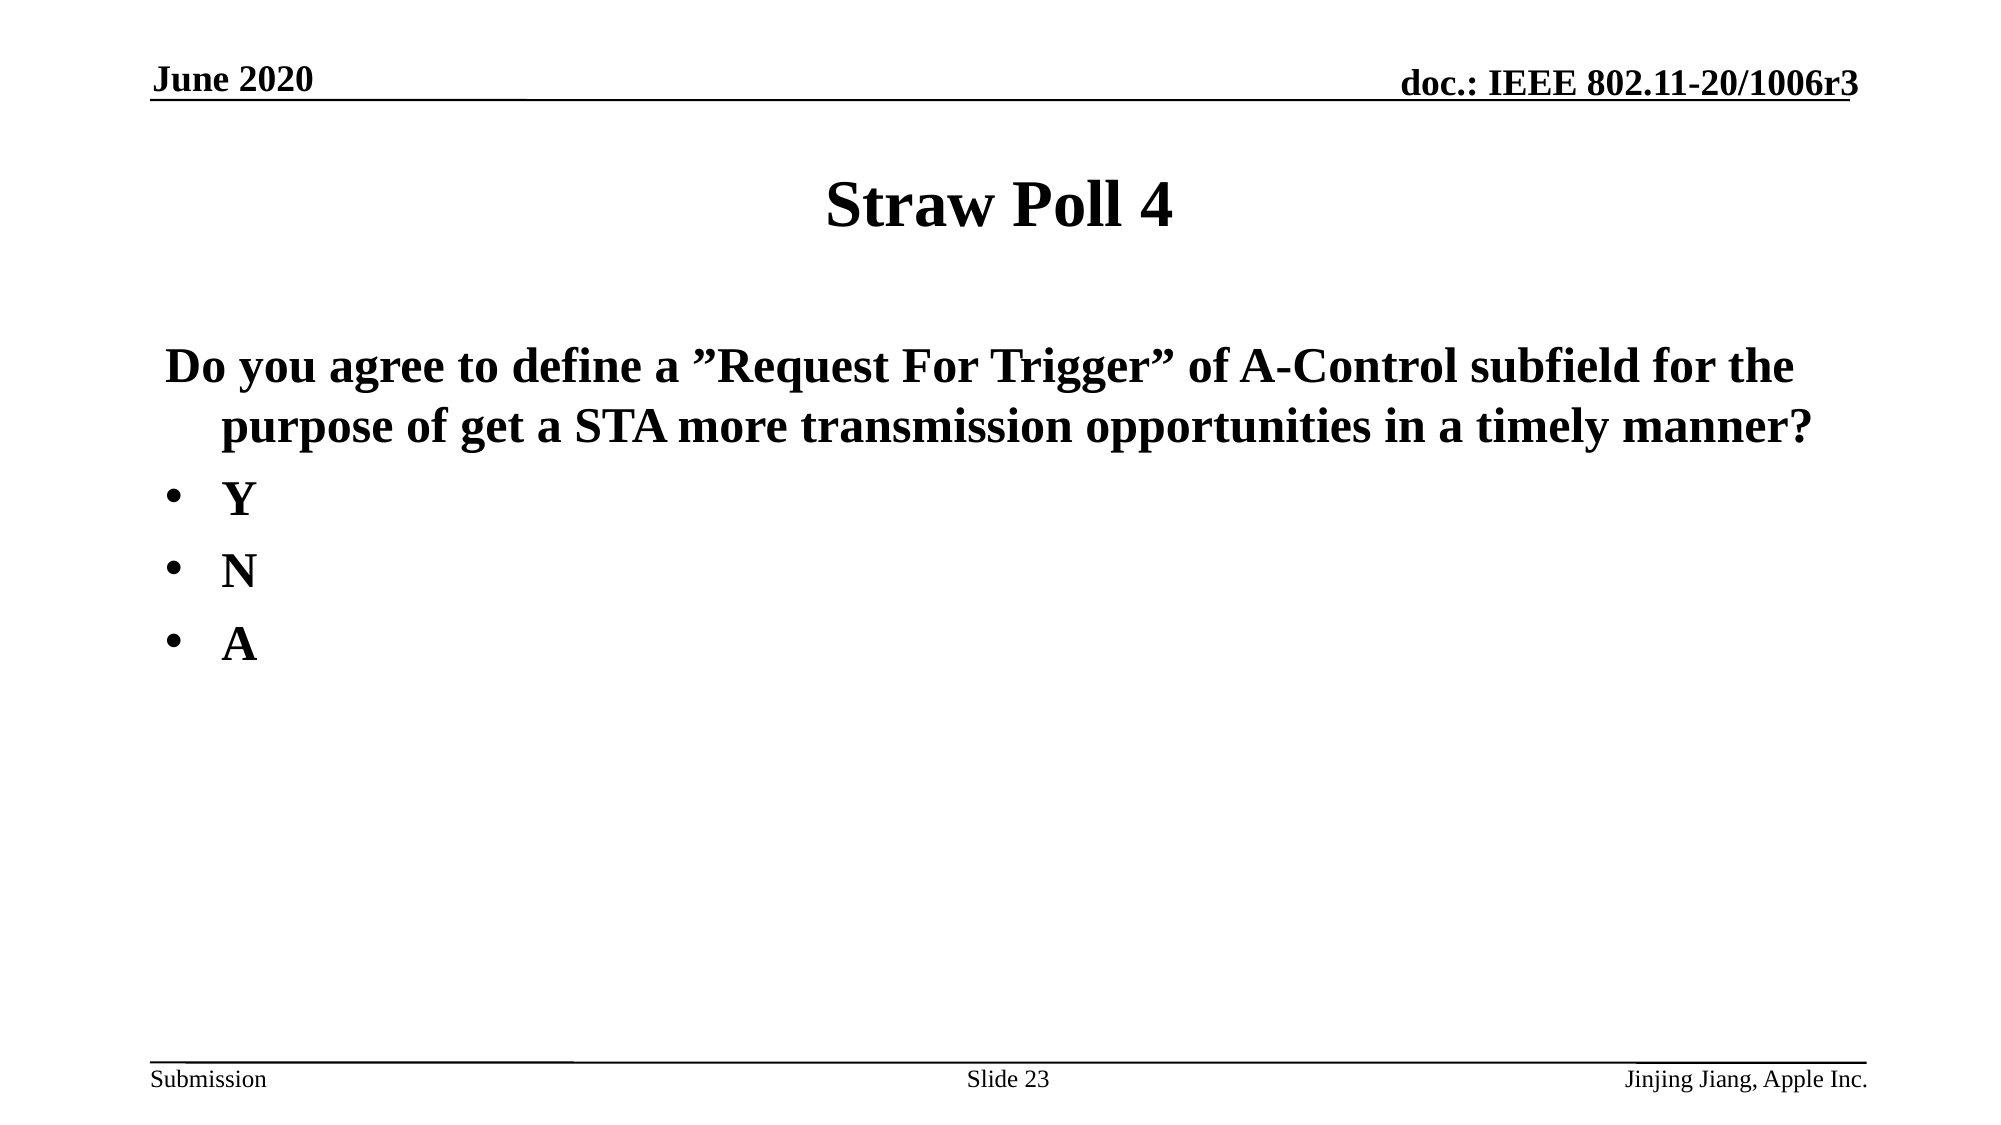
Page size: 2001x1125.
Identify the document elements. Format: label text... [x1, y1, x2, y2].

list Do you agree to define a ”Request For Trigger” of A-Control subfield for the purpose of get a STA more transmission opportunities in a timely manner? Y N A [149, 324, 1850, 1000]
title Straw Poll 4 [149, 112, 1850, 288]
footer Jinjing Jiang, Apple Inc. [1171, 1061, 1869, 1093]
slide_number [152, 54, 563, 100]
slide_number Slide 23 [950, 1061, 1067, 1123]
